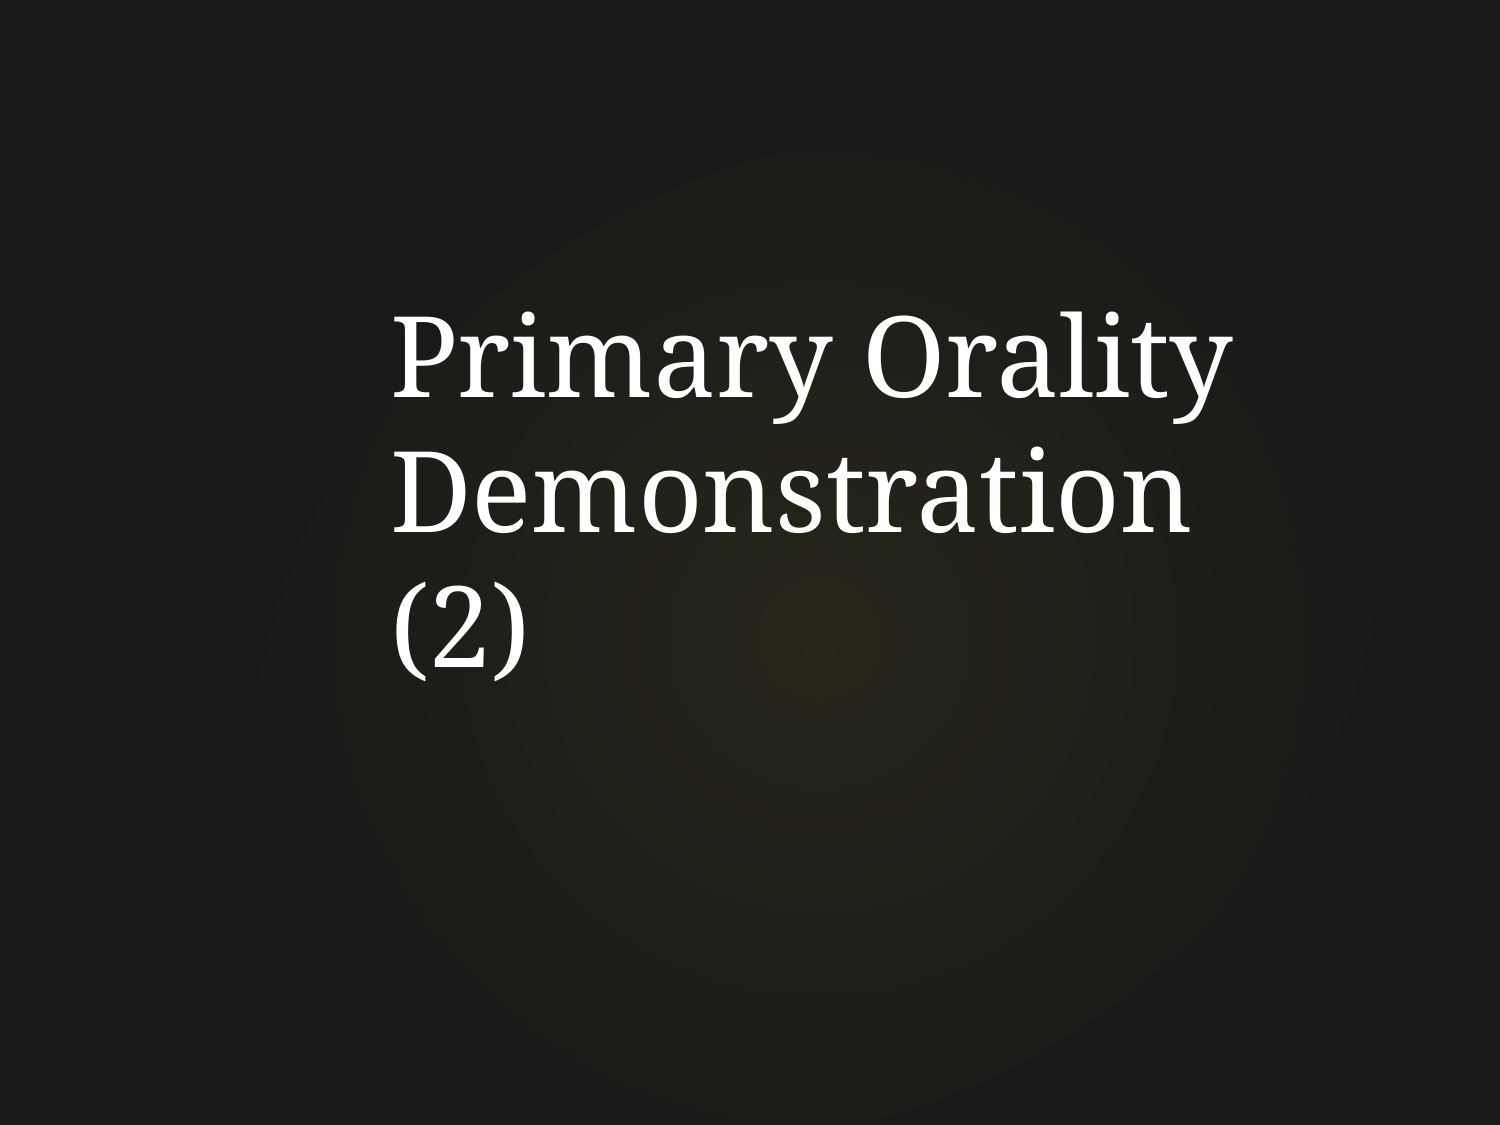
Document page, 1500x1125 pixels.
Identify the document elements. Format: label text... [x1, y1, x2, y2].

title Primary Orality Demonstration (2) [375, 312, 1365, 698]
